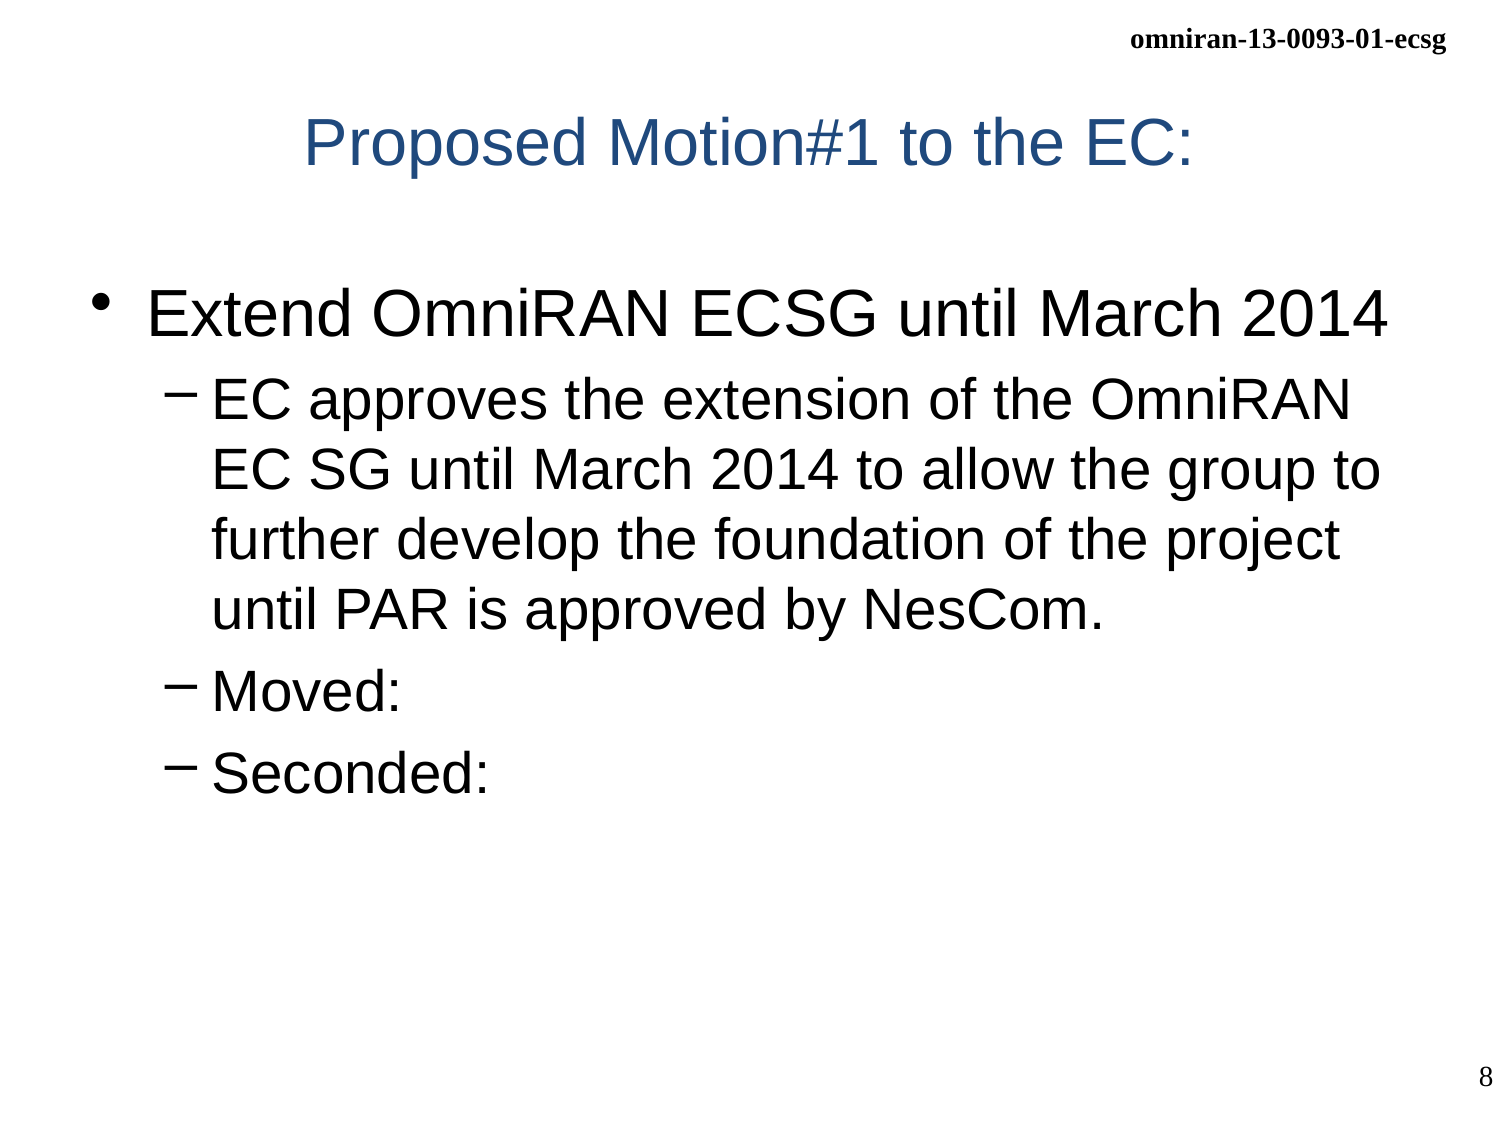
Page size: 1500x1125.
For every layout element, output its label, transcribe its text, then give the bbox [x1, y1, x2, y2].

list Extend OmniRAN ECSG until March 2014 EC approves the extension of the OmniRAN EC SG until March 2014 to allow the group to further develop the foundation of the project until PAR is approved by NesCom. Moved: Seconded: [75, 262, 1425, 1005]
title Proposed Motion#1 to the EC: [75, 45, 1425, 233]
